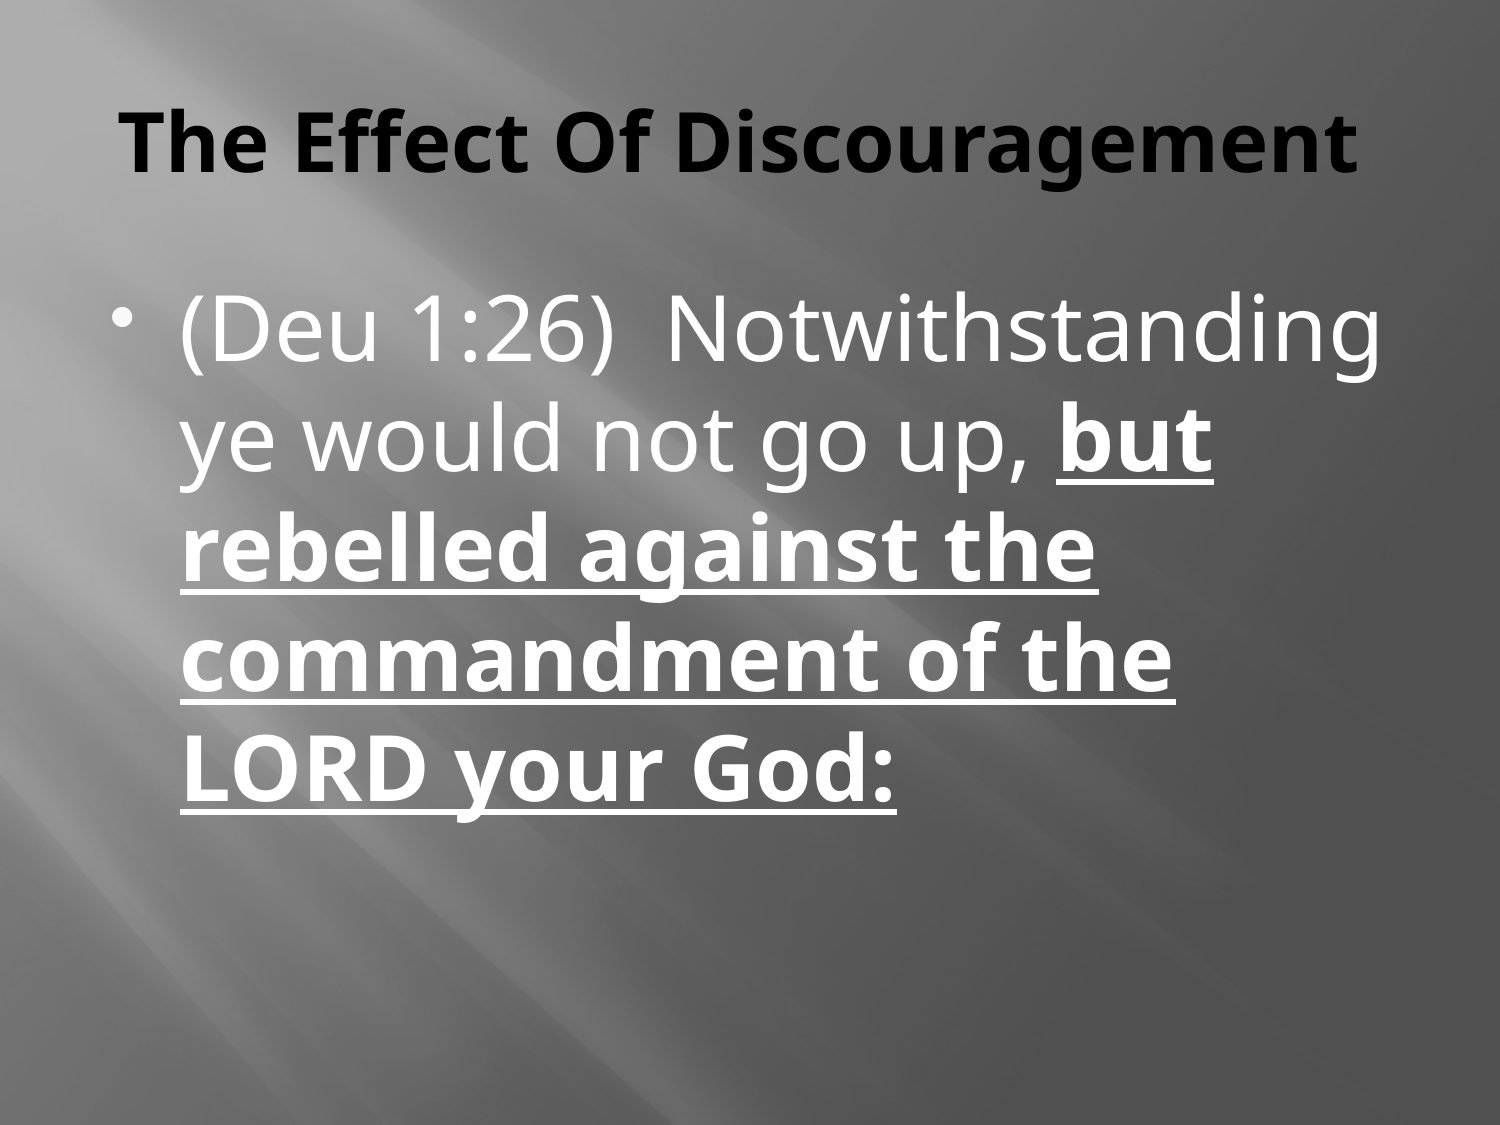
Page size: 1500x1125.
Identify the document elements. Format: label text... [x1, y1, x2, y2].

title The Effect Of Discouragement [75, 45, 1425, 233]
list (Deu 1:26) Notwithstanding ye would not go up, but rebelled against the commandment of the LORD your God: [75, 262, 1425, 1035]
